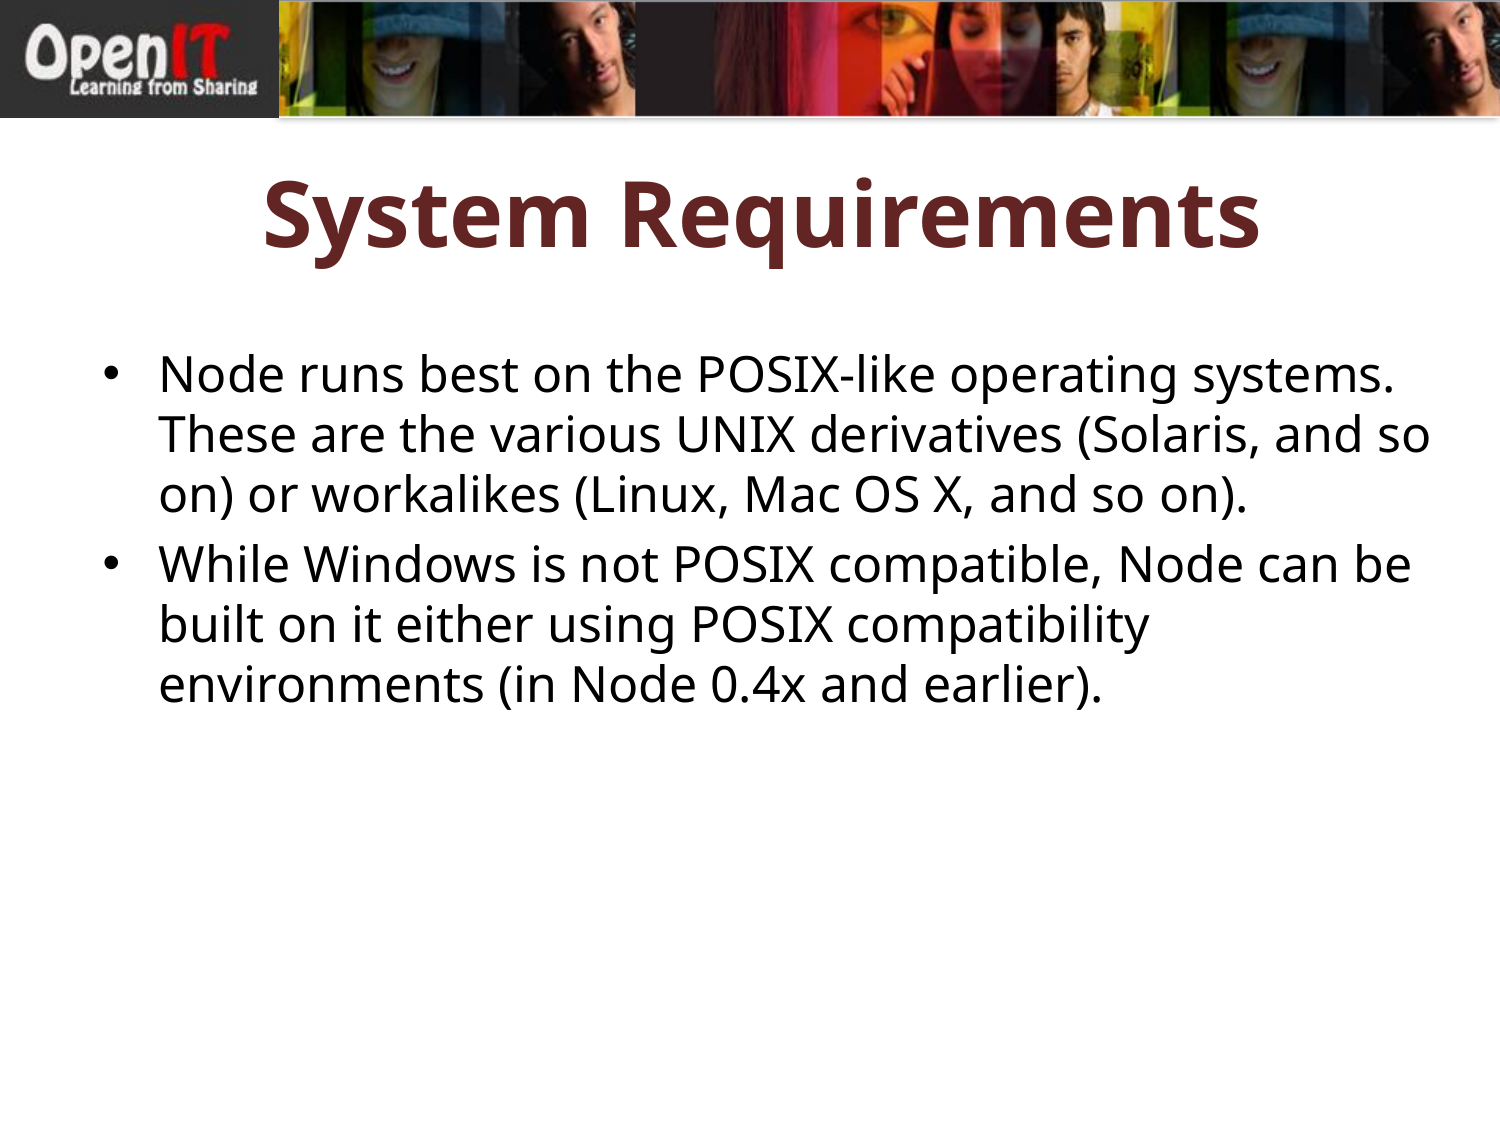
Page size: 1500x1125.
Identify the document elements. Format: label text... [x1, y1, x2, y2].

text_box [0, 0, 1500, 118]
list Node runs best on the POSIX-like operating systems. These are the various UNIX derivatives (Solaris, and so on) or workalikes (Linux, Mac OS X, and so on). While Windows is not POSIX compatible, Node can be built on it either using POSIX compatibility environments (in Node 0.4x and earlier). [87, 334, 1450, 1088]
title System Requirements [87, 126, 1438, 305]
